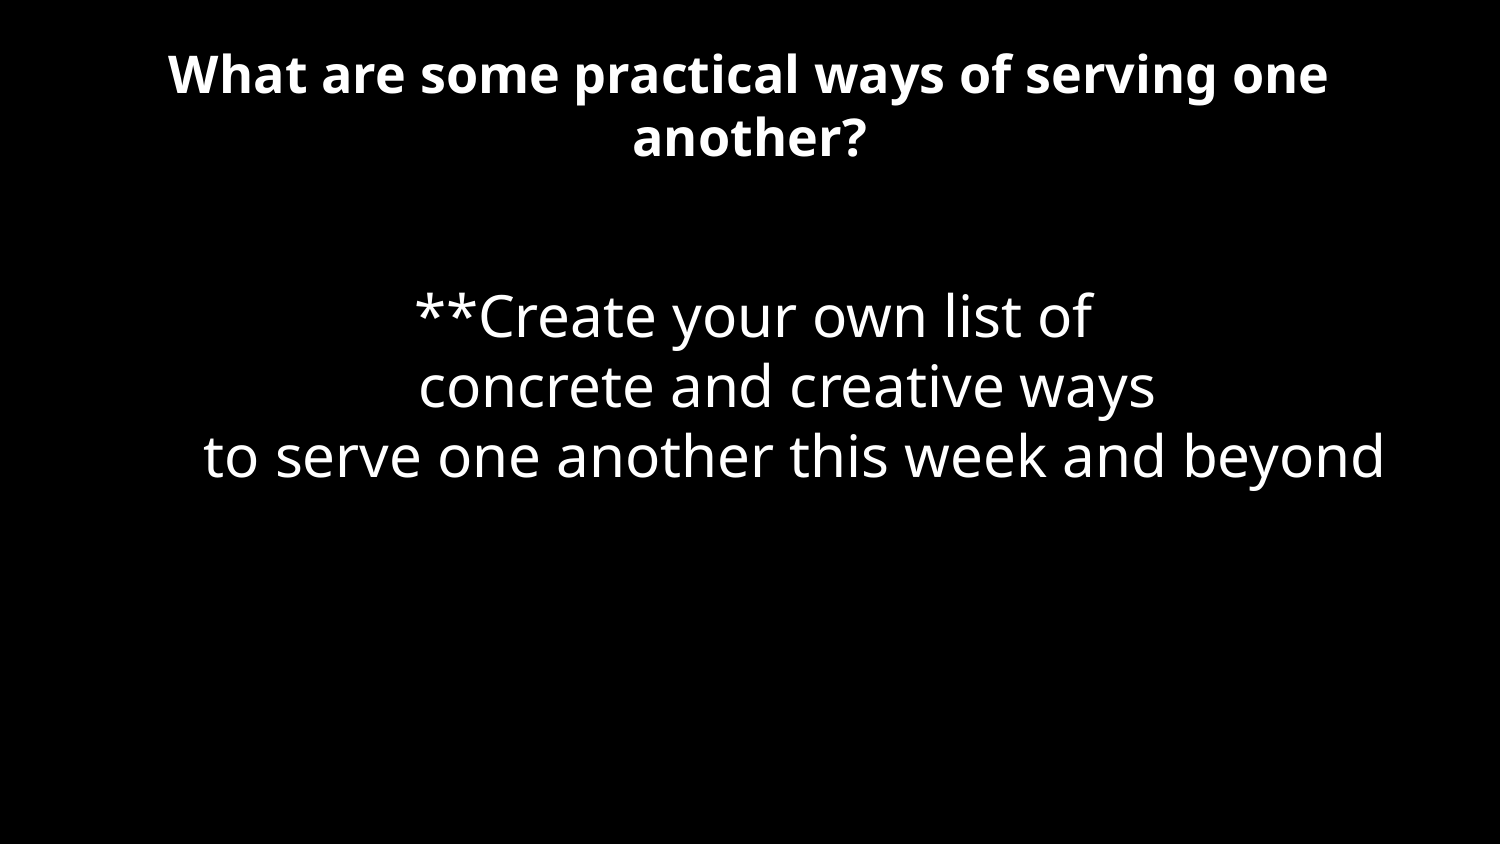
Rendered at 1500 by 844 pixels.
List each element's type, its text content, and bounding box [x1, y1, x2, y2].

title What are some practical ways of serving one another? [75, 33, 1425, 175]
list **Create your own list of concrete and creative ways to serve one another this week and beyond [75, 271, 1425, 777]
